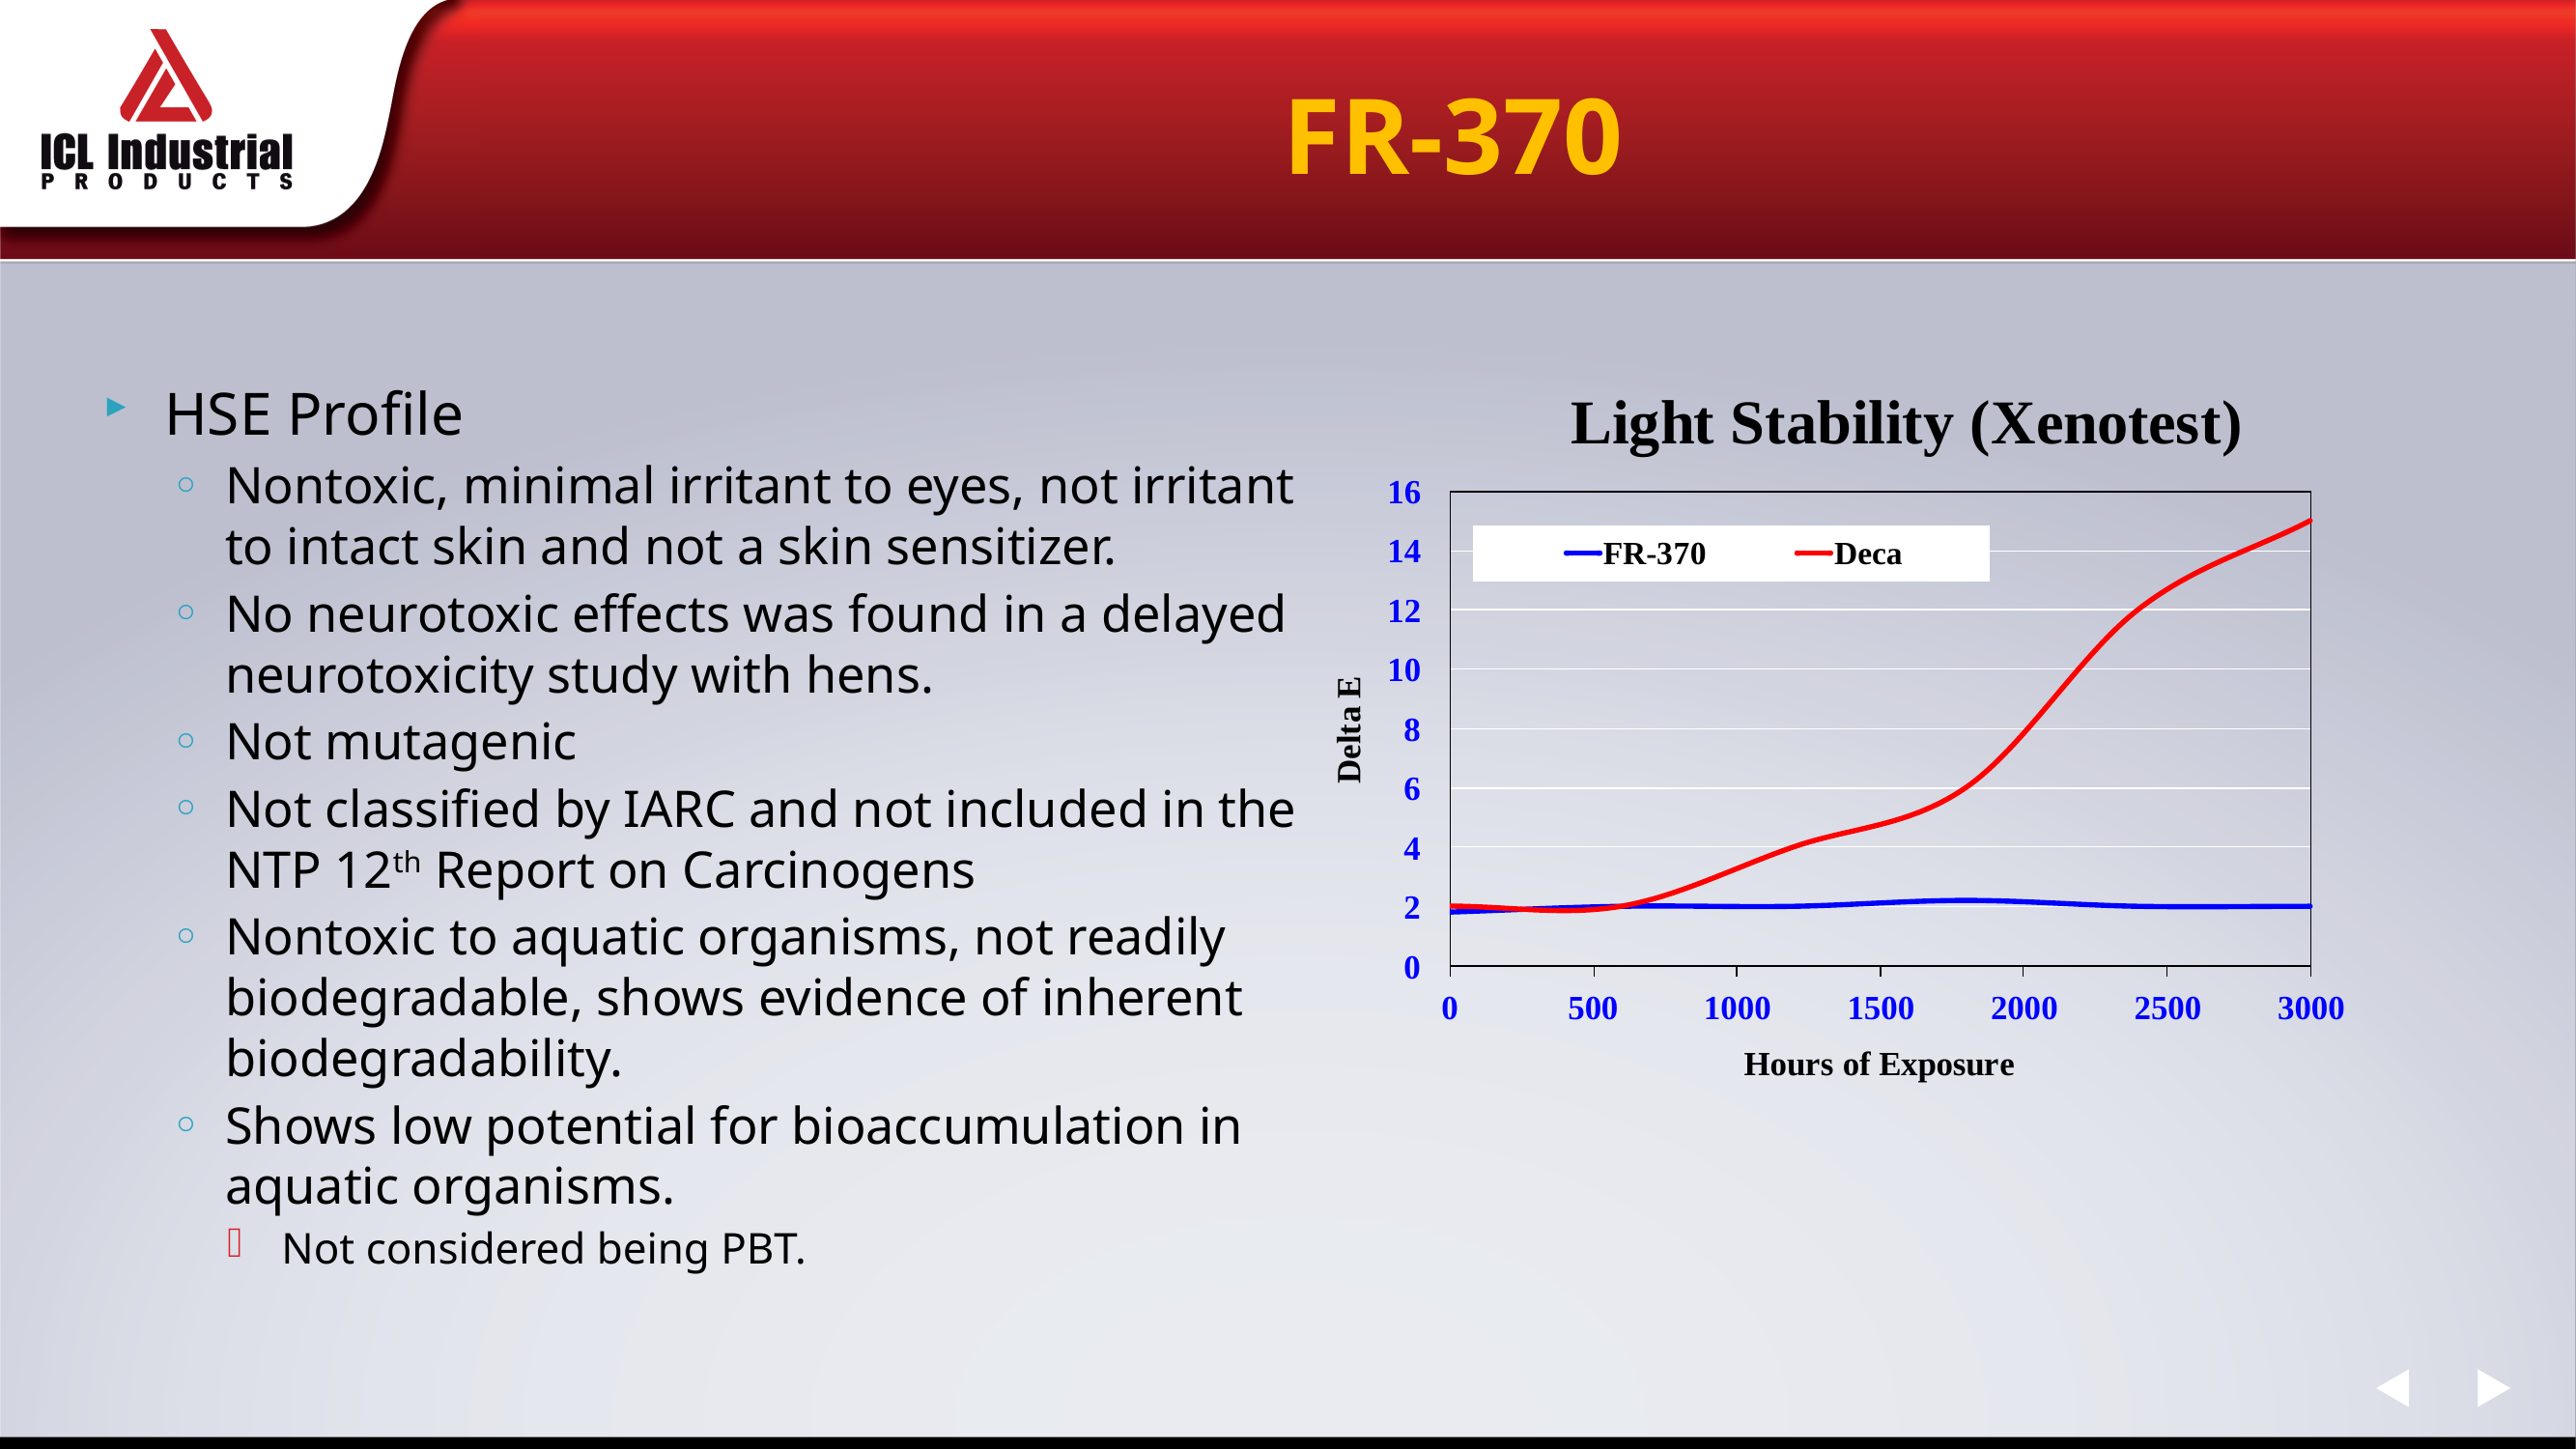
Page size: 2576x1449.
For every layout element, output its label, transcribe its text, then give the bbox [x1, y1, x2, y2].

title FR-370 [459, 58, 2448, 208]
list HSE Profile Nontoxic, minimal irritant to eyes, not irritant to intact skin and not a skin sensitizer. No neurotoxic effects was found in a delayed neurotoxicity study with hens. Not mutagenic Not classified by IARC and not included in the NTP 12th Report on Carcinogens Nontoxic to aquatic organisms, not readily biodegradable, shows evidence of inherent biodegradability. Shows low potential for bioaccumulation in aquatic organisms. Not considered being PBT. [54, 286, 1337, 1311]
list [1305, 376, 2557, 1114]
picture [0, 0, 2576, 1436]
